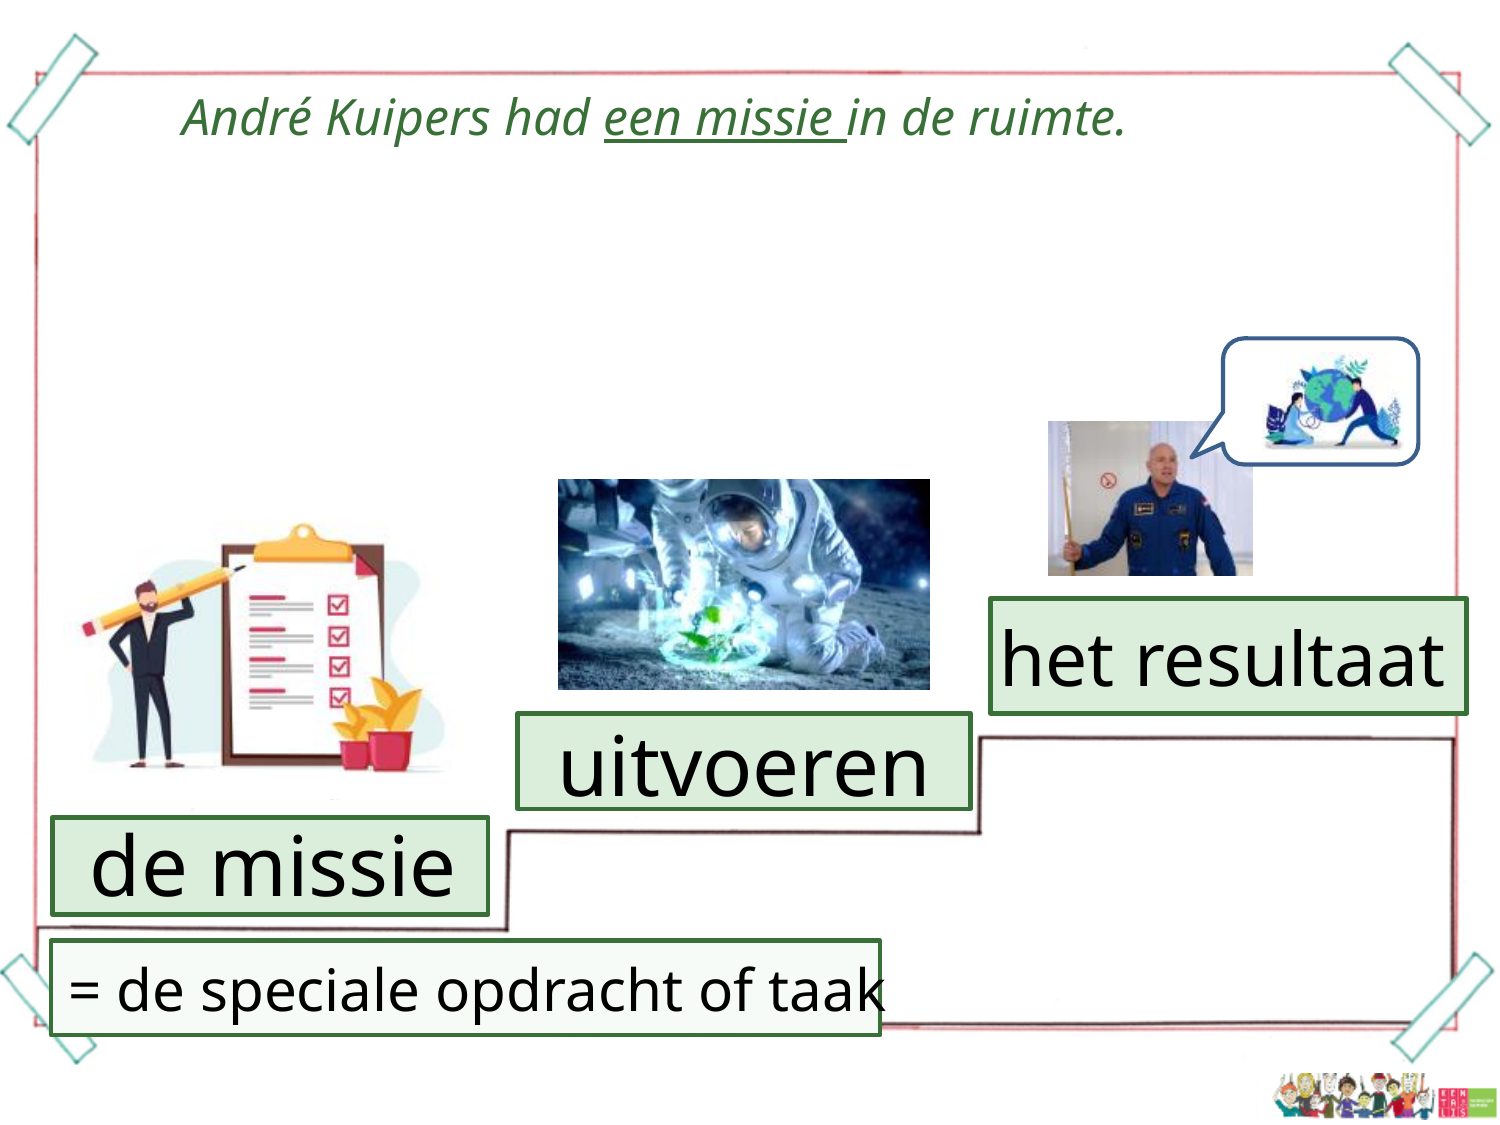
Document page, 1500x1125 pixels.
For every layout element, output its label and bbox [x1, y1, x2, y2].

picture [0, 27, 1500, 1121]
text_box [1048, 338, 1419, 576]
